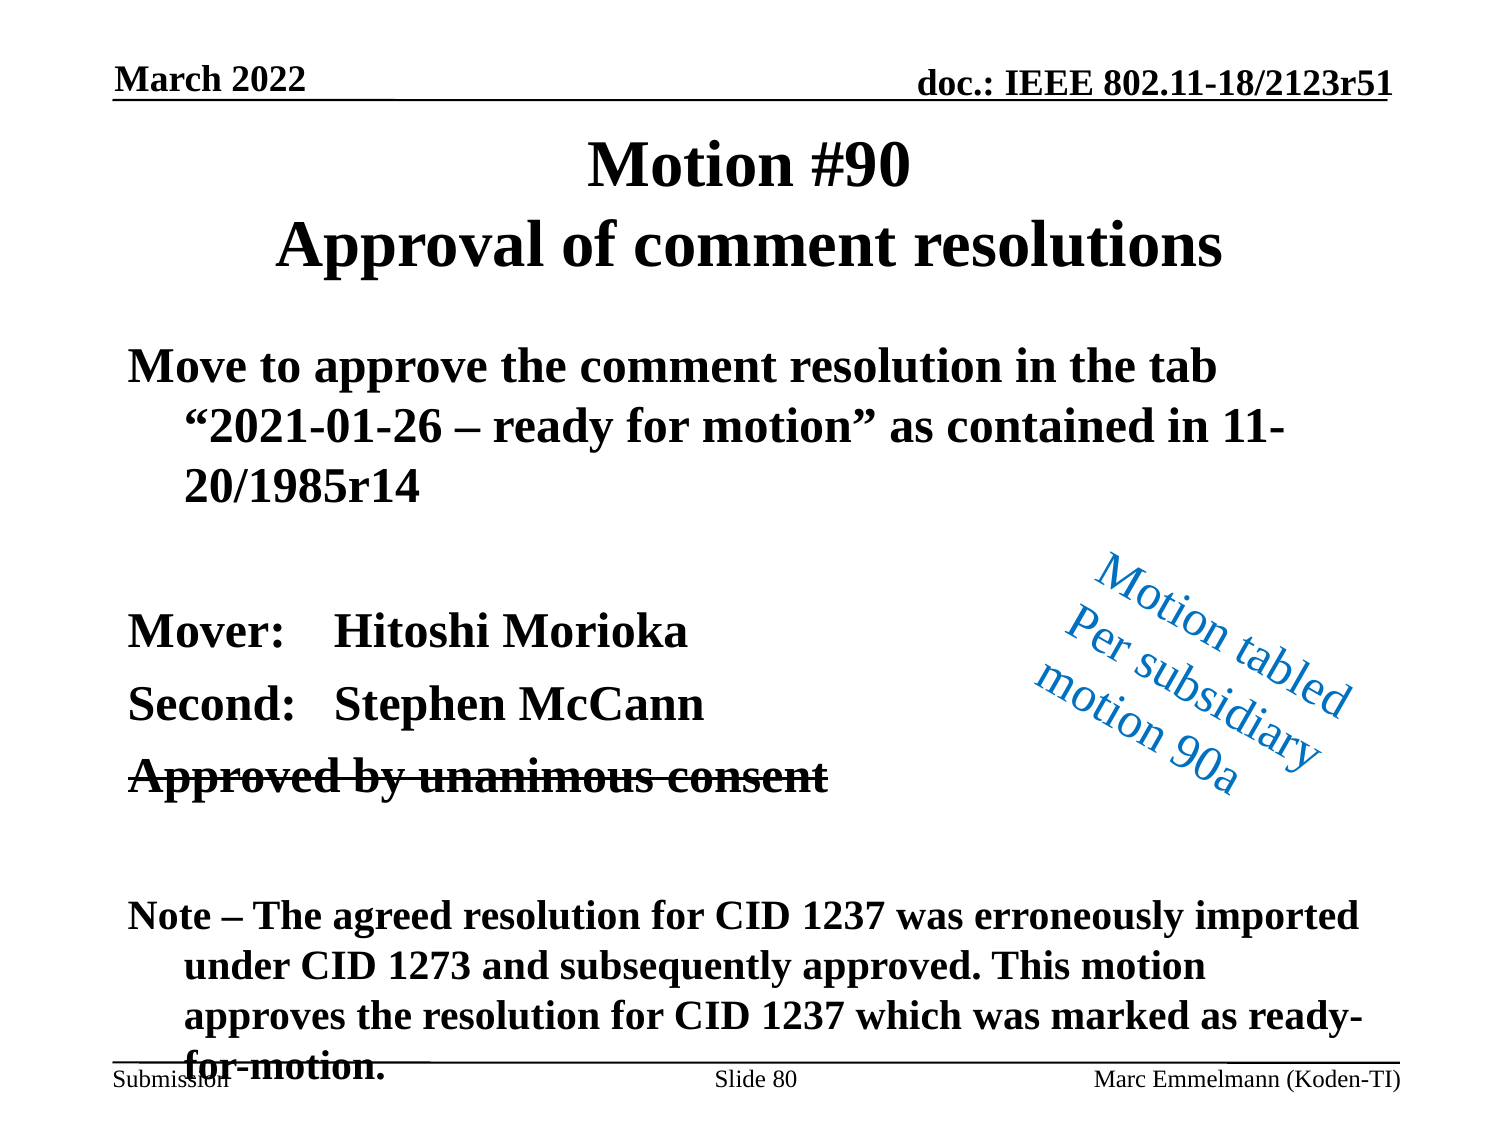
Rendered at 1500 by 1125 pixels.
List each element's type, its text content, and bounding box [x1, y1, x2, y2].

title Motion #90 Approval of comment resolutions [112, 112, 1388, 288]
list Move to approve the comment resolution in the tab “2021-01-26 – ready for motion” as contained in 11-20/1985r14 Mover: Hitoshi Morioka Second: Stephen McCann Approved by unanimous consent Note – The agreed resolution for CID 1237 was erroneously imported under CID 1273 and subsequently approved. This motion approves the resolution for CID 1237 which was marked as ready-for-motion. [112, 324, 1388, 1000]
slide_number Slide 80 [712, 1061, 800, 1123]
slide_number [114, 54, 423, 100]
footer Marc Emmelmann (Koden-TI) [878, 1061, 1402, 1093]
text_box Motion tabled Per subsidiary motion 90a [1012, 522, 1438, 880]
